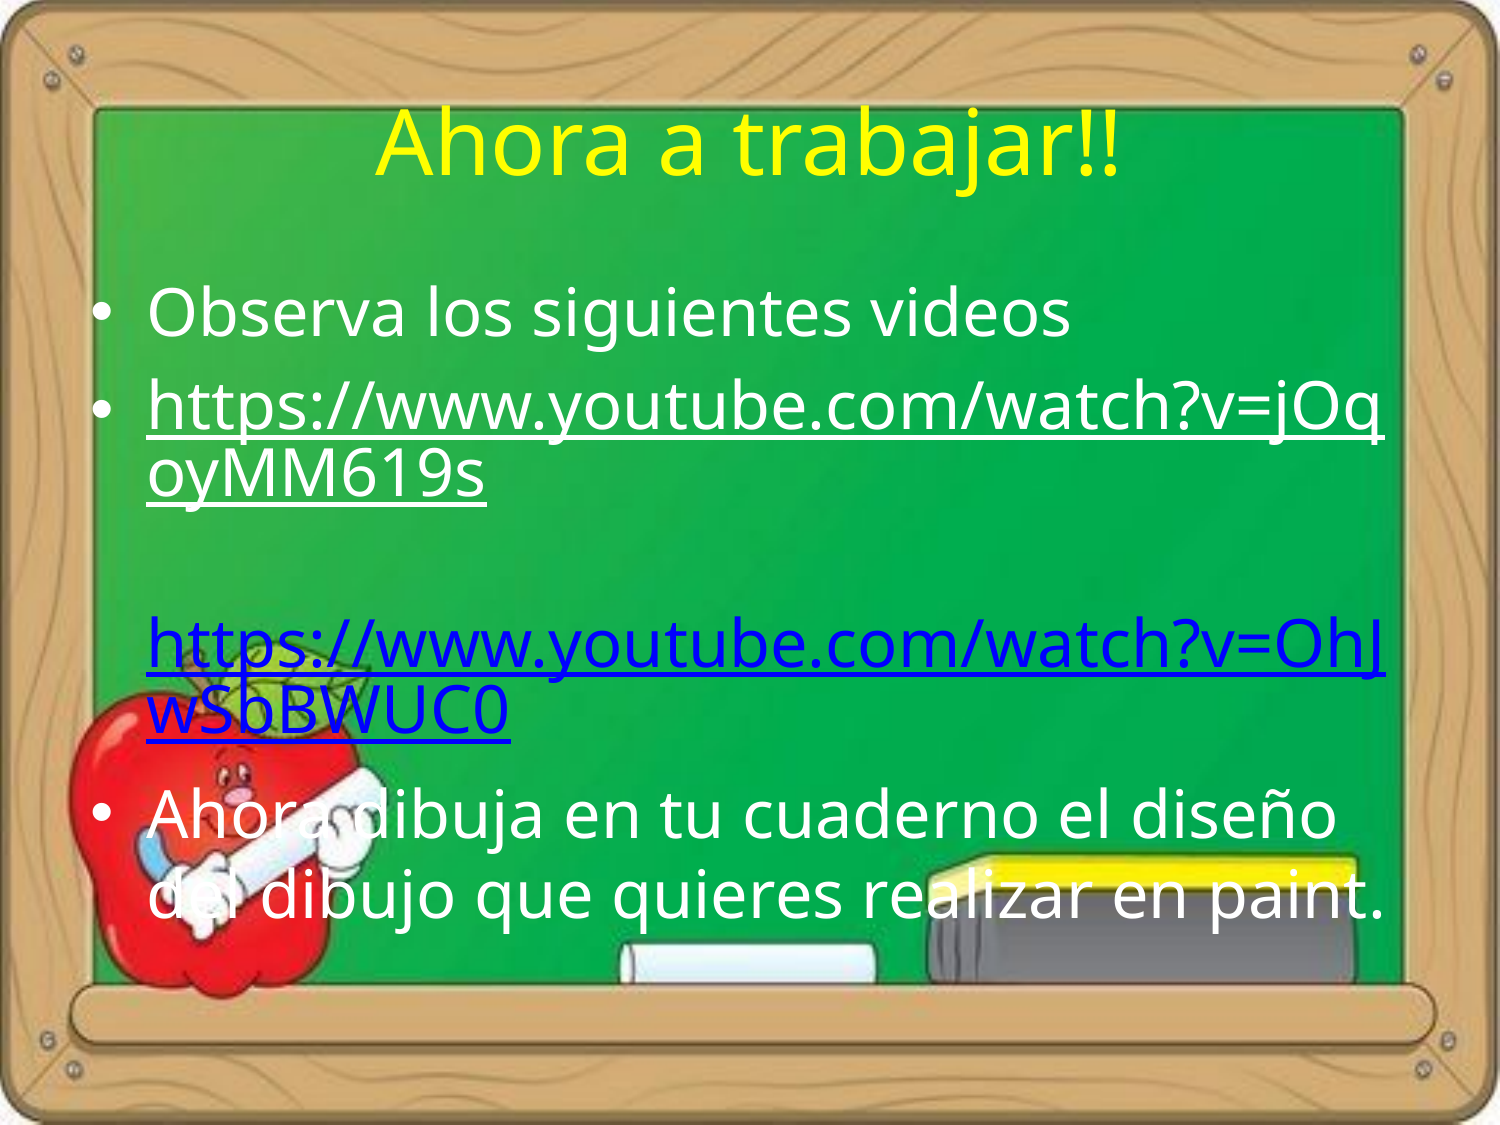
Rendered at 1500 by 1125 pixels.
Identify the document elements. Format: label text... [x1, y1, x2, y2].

list Observa los siguientes videos https://www.youtube.com/watch?v=jOqoyMM619s https://www.youtube.com/watch?v=OhJwSbBWUC0 Ahora dibuja en tu cuaderno el diseño del dibujo que quieres realizar en paint. [75, 262, 1425, 1005]
title Ahora a trabajar!! [75, 45, 1425, 233]
picture [0, 0, 1500, 1125]
